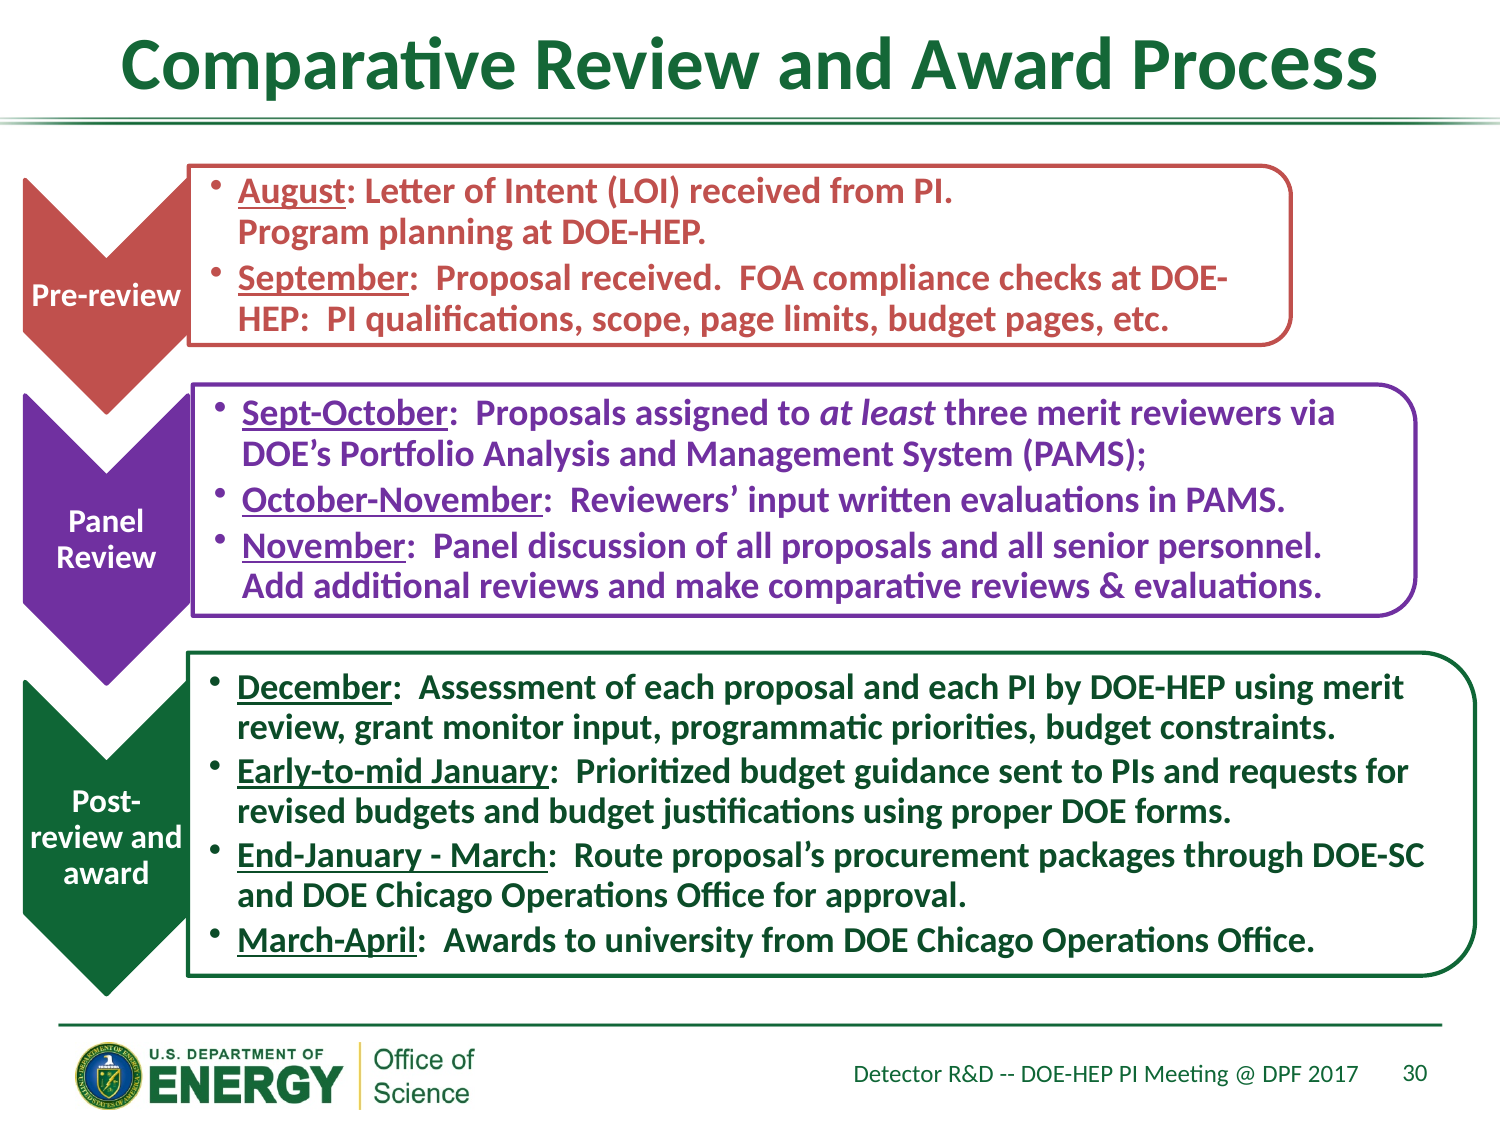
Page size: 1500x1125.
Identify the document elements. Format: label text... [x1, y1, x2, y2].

slide_number 30 [1380, 1041, 1443, 1102]
picture [0, 113, 1500, 1125]
footer Detector R&D -- DOE-HEP PI Meeting @ DPF 2017 [512, 1042, 1375, 1103]
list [24, 163, 1476, 1027]
title Comparative Review and Award Process [0, 0, 1500, 113]
